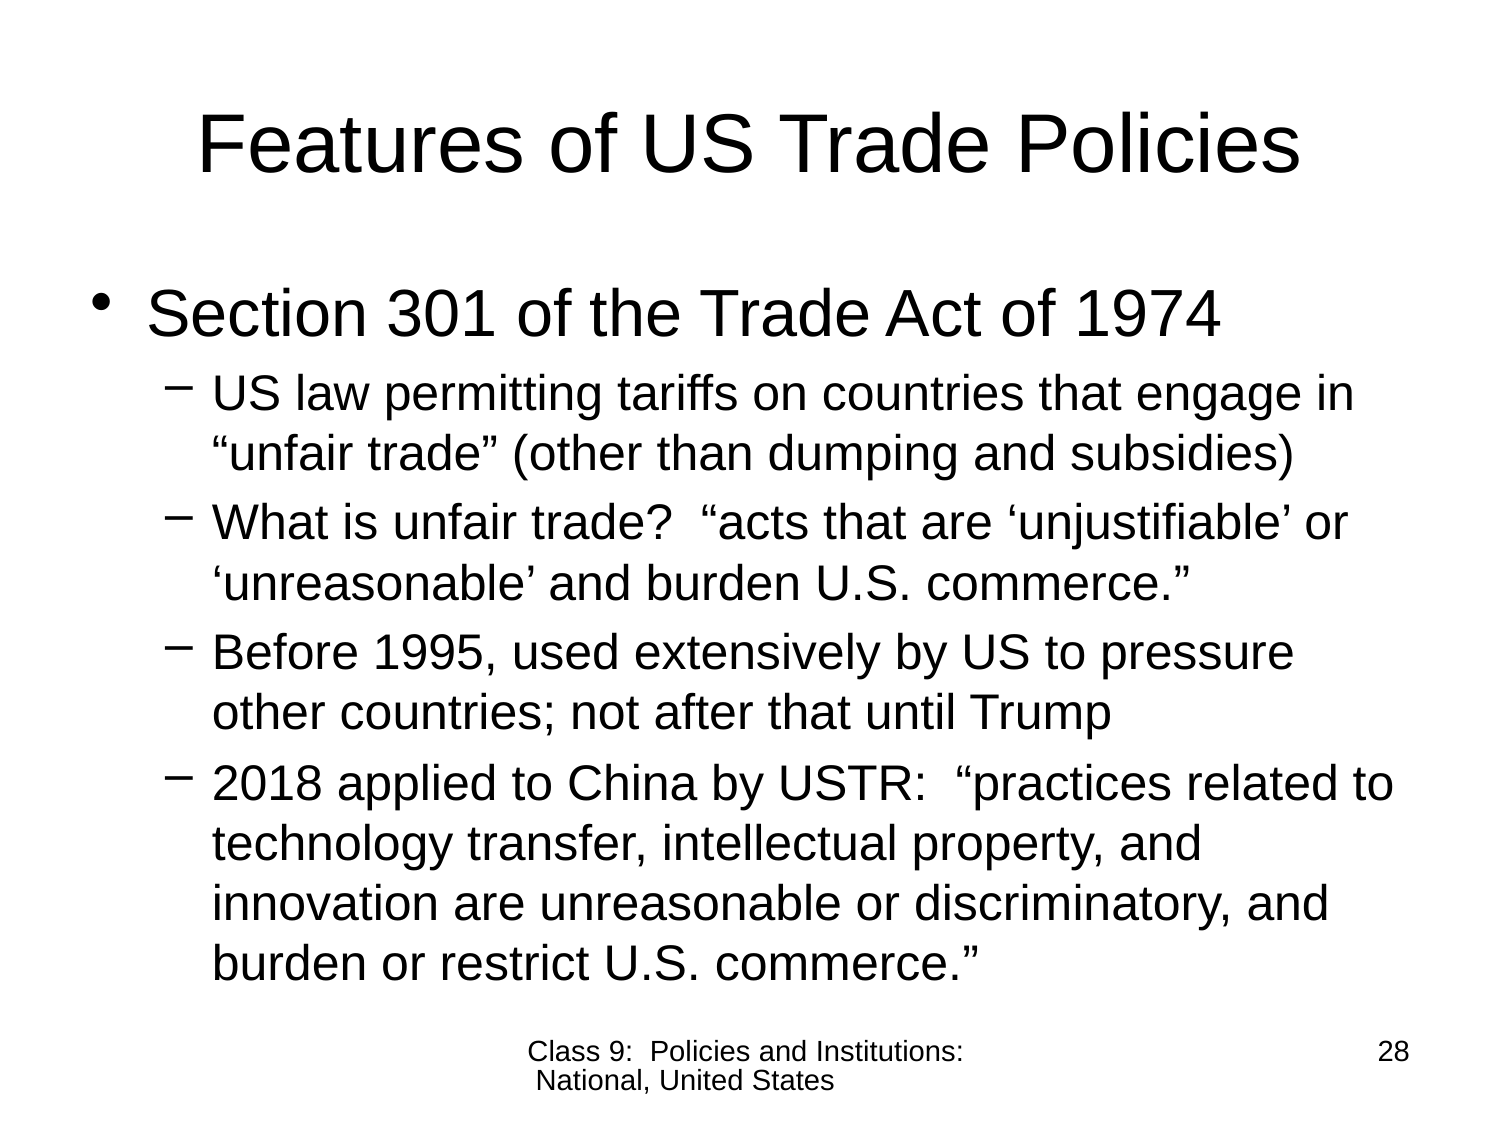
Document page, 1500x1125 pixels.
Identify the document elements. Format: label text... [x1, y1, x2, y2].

footer Class 9: Policies and Institutions: National, United States [512, 1024, 988, 1103]
slide_number 28 [1074, 1024, 1426, 1103]
list Section 301 of the Trade Act of 1974 US law permitting tariffs on countries that engage in “unfair trade” (other than dumping and subsidies) What is unfair trade? “acts that are ‘unjustifiable’ or ‘unreasonable’ and burden U.S. commerce.” Before 1995, used extensively by US to pressure other countries; not after that until Trump 2018 applied to China by USTR: “practices related to technology transfer, intellectual property, and innovation are unreasonable or discriminatory, and burden or restrict U.S. commerce.” [74, 262, 1426, 1006]
title Features of US Trade Policies [74, 44, 1426, 233]
